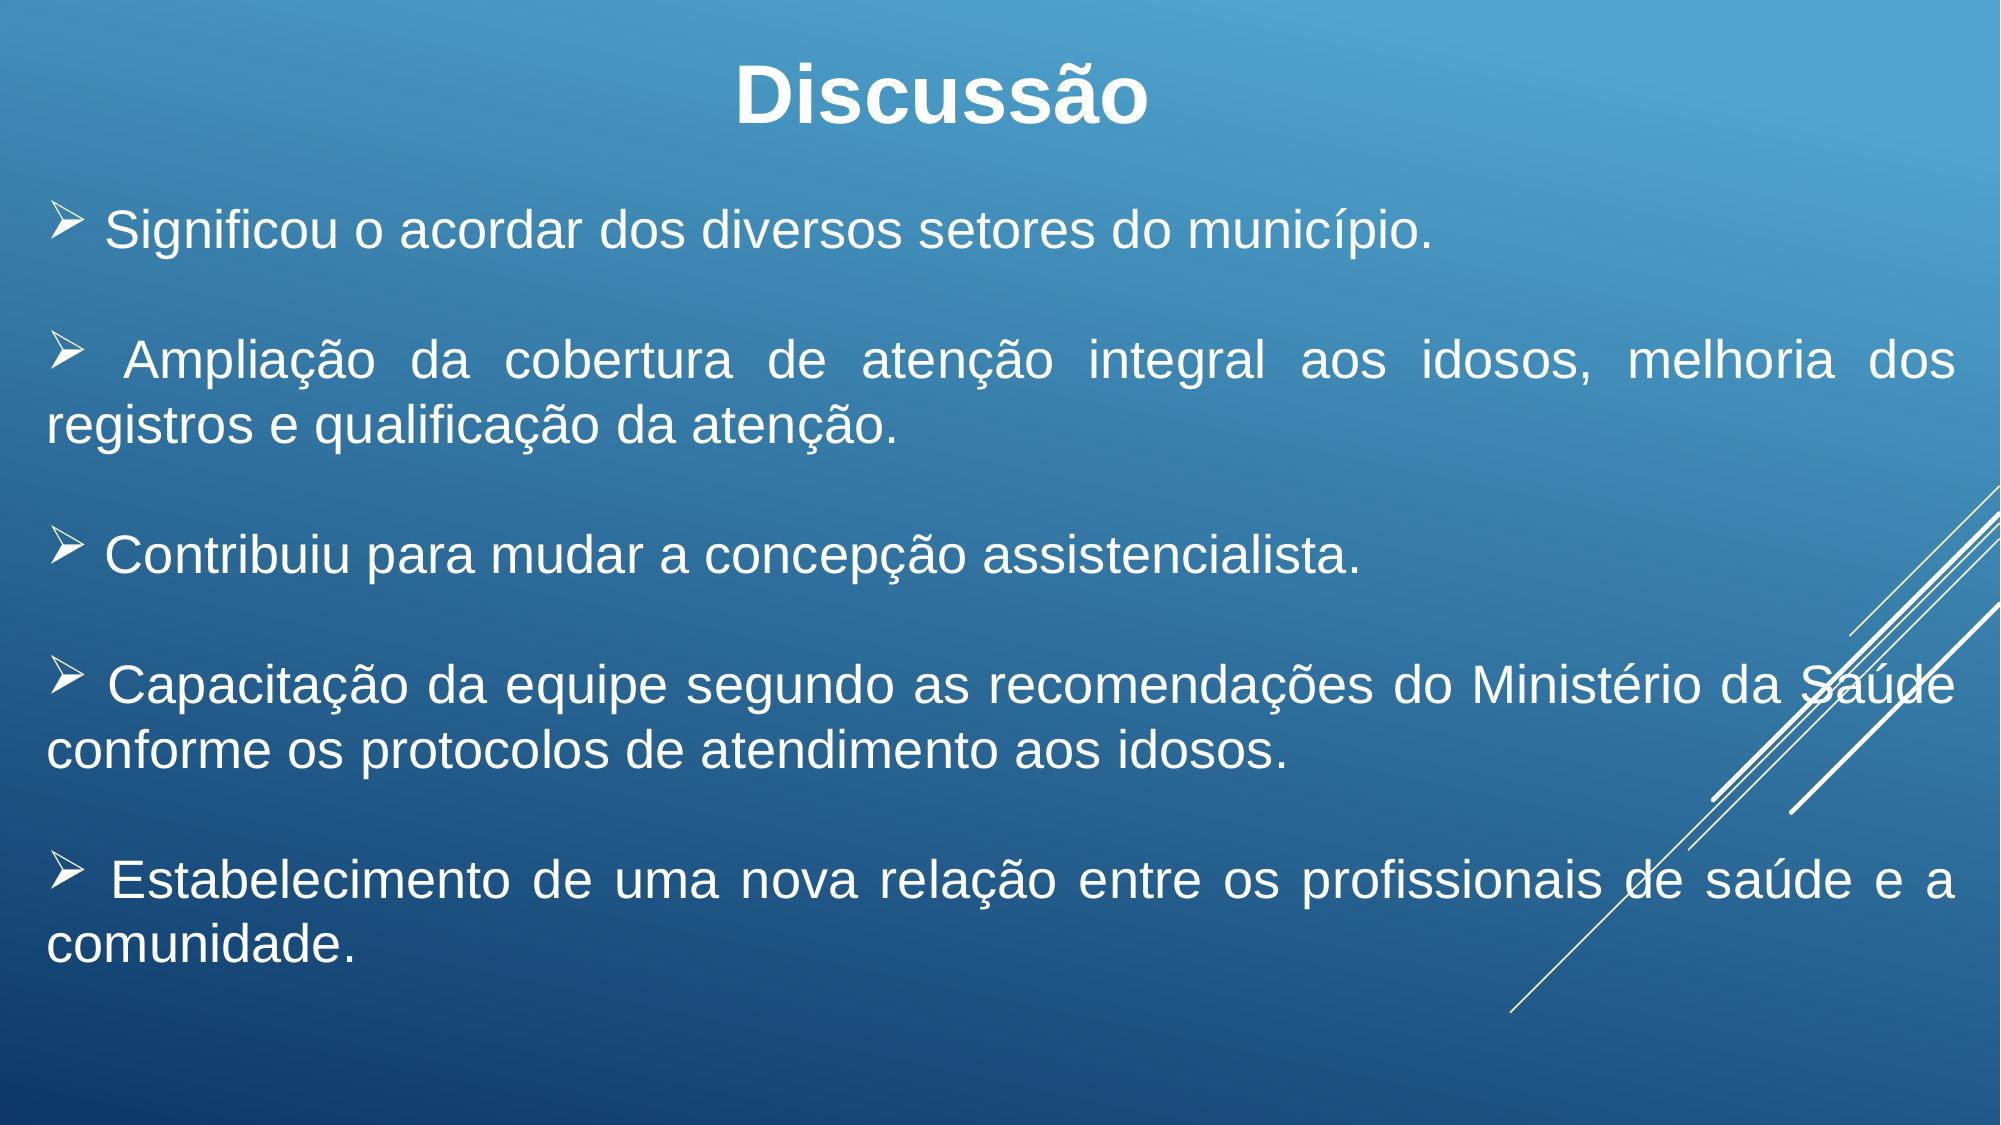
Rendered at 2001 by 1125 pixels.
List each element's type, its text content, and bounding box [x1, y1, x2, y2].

text_box Significou o acordar dos diversos setores do município. Ampliação da cobertura de atenção integral aos idosos, melhoria dos registros e qualificação da atenção. Contribuiu para mudar a concepção assistencialista. Capacitação da equipe segundo as recomendações do Ministério da Saúde conforme os protocolos de atendimento aos idosos. Estabelecimento de uma nova relação entre os profissionais de saúde e a comunidade. [31, 186, 1974, 1052]
text_box Discussão [719, 32, 1166, 148]
